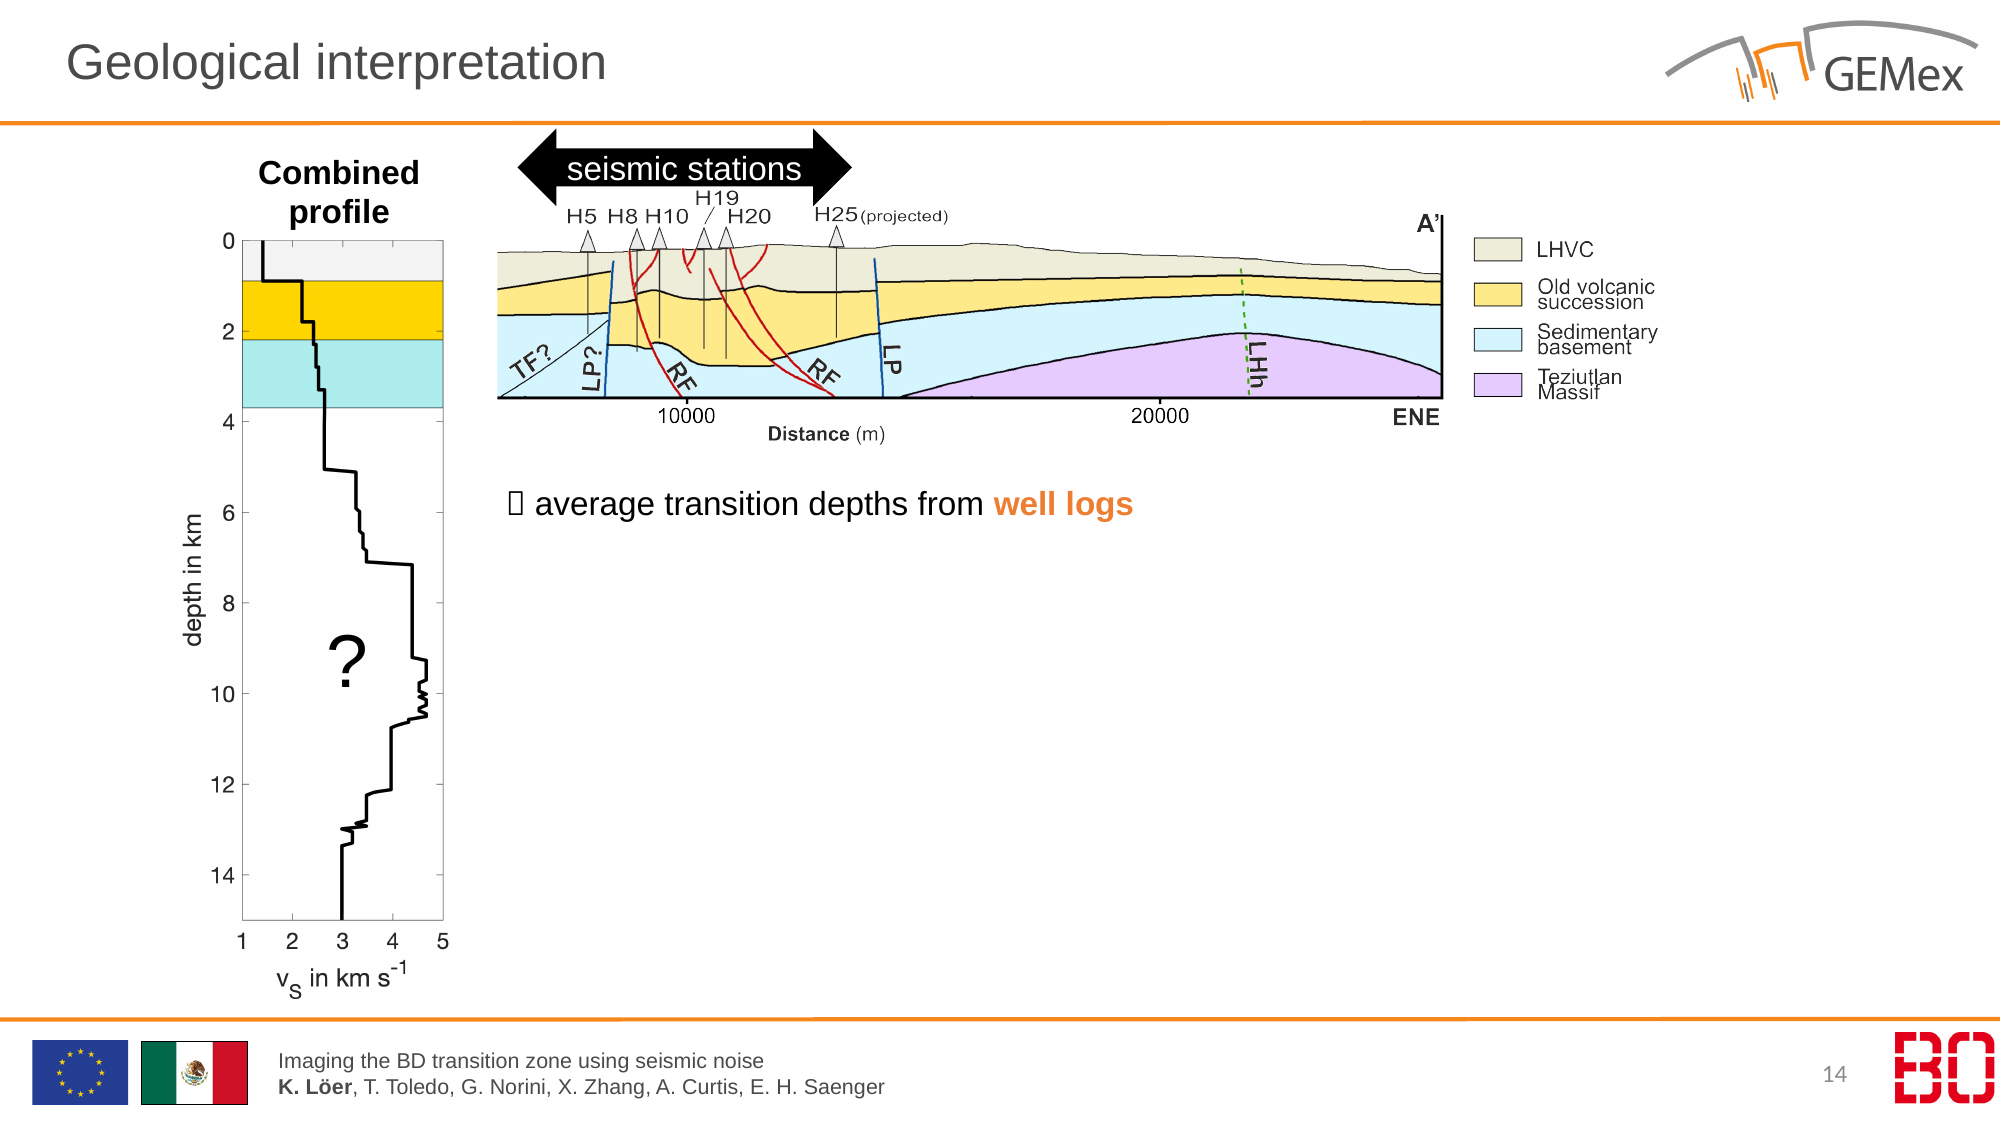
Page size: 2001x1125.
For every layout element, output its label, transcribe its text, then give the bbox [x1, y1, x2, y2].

text_box Imaging the BD transition zone using seismic noise K. Löer, T. Toledo, G. Norini, X. Zhang, A. Curtis, E. H. Saenger [263, 1039, 1148, 1106]
text_box Geological interpretation [0, 22, 1147, 98]
picture [32, 1040, 129, 1105]
picture [1642, 7, 1996, 112]
picture [141, 1041, 248, 1105]
slide_number 14 [1412, 1042, 1863, 1103]
text_box  average transition depths from well logs [490, 474, 1176, 530]
picture [497, 187, 1662, 453]
text_box seismic stations [519, 131, 851, 187]
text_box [174, 143, 483, 1008]
picture [1893, 1030, 1996, 1105]
